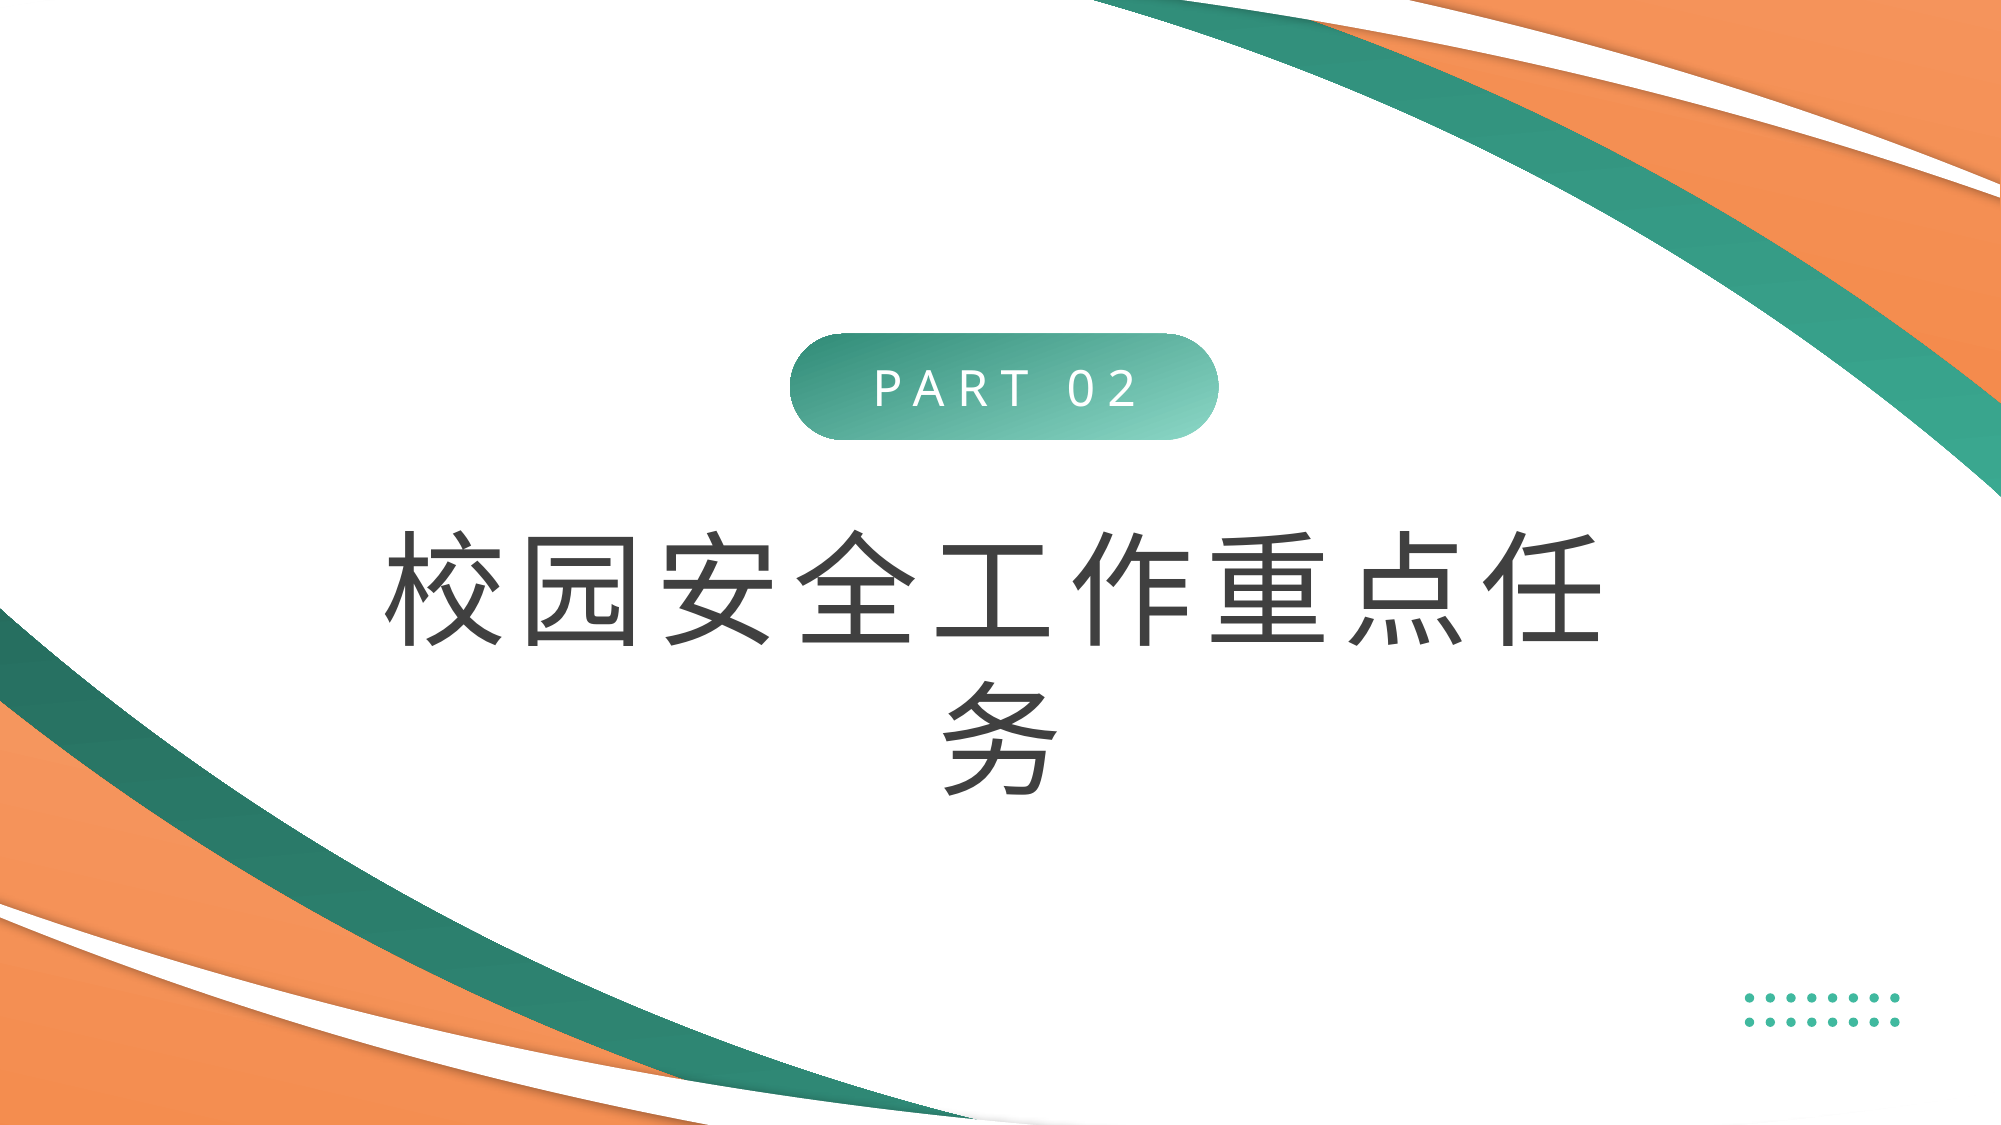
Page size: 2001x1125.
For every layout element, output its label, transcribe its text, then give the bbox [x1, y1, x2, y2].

text_box 校园安全工作重点任务 [317, 503, 1683, 643]
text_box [0, 643, 2000, 1125]
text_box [1805, 932, 1839, 1088]
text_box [0, 0, 2000, 457]
